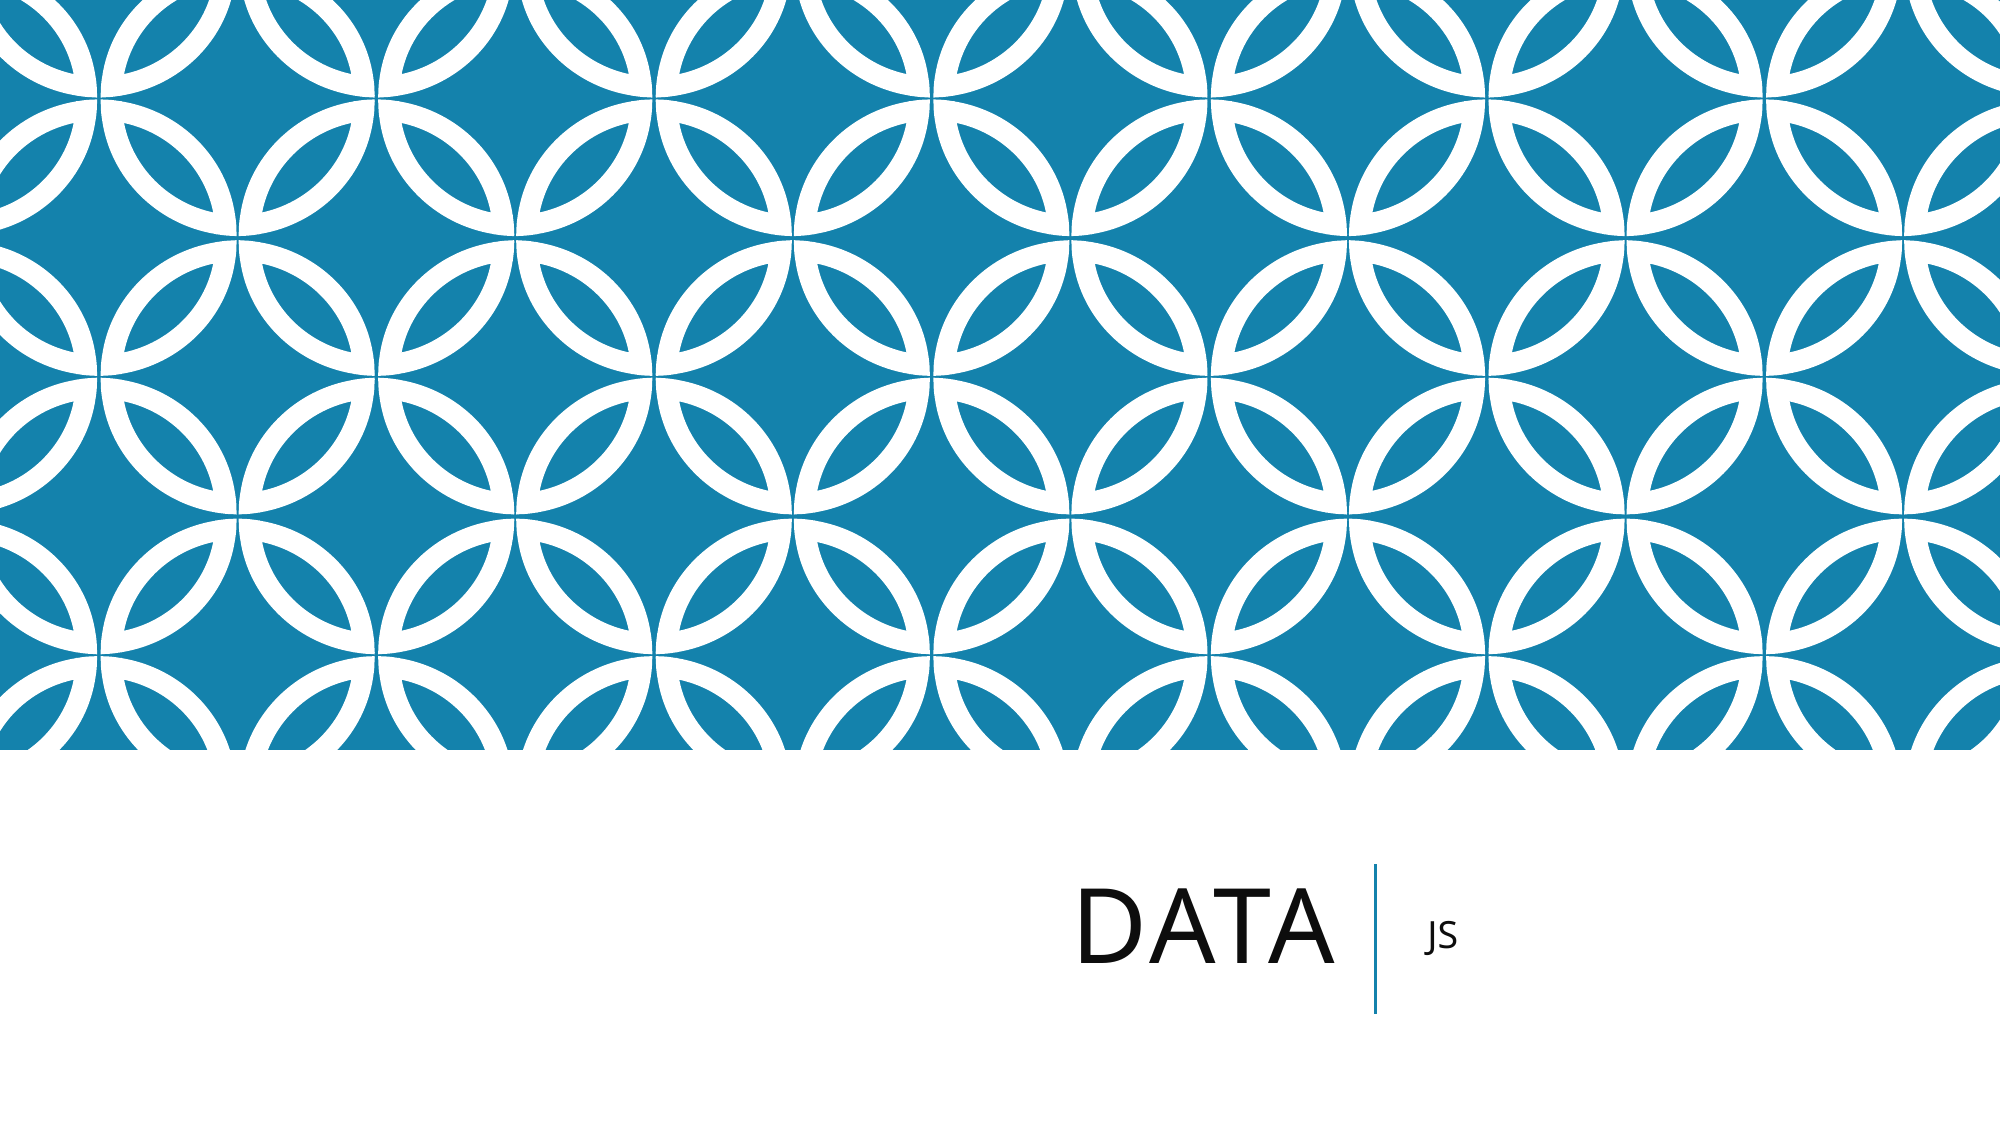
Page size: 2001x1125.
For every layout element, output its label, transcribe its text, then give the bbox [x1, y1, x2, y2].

subtitle JS [1412, 813, 1938, 1054]
title Data [75, 813, 1350, 1054]
